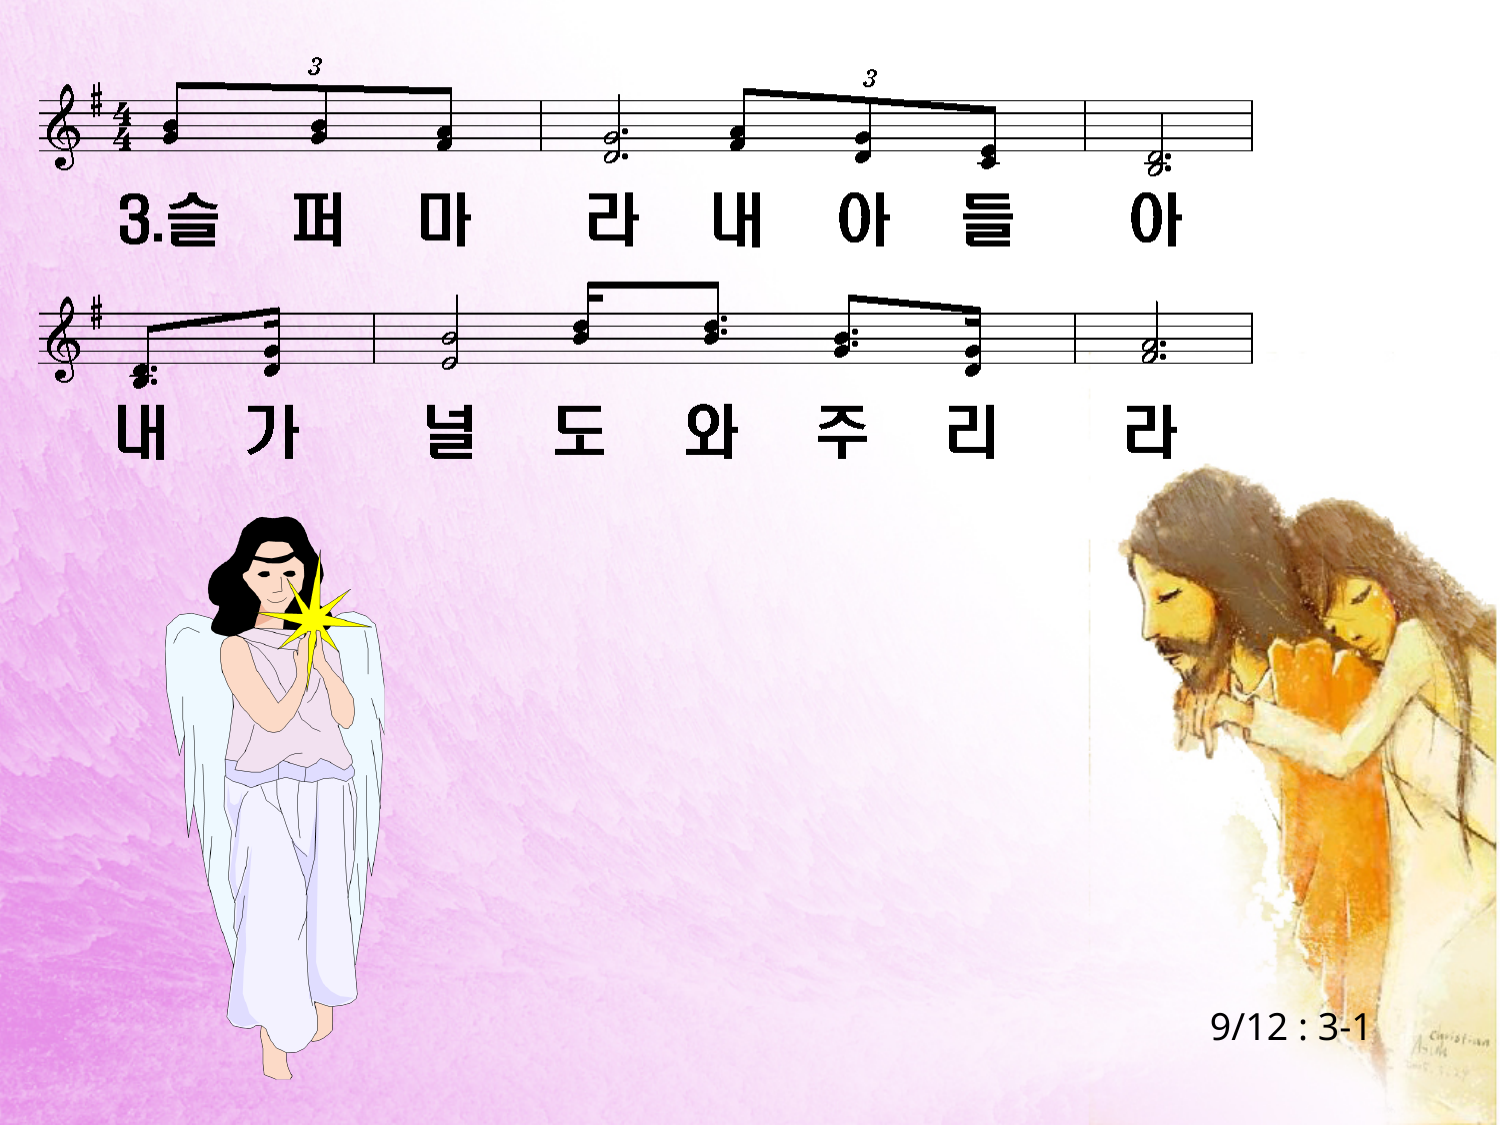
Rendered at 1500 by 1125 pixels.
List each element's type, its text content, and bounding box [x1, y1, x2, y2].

picture [0, 0, 1500, 1125]
text_box 9/12 : 3-1 [1195, 996, 1454, 1056]
